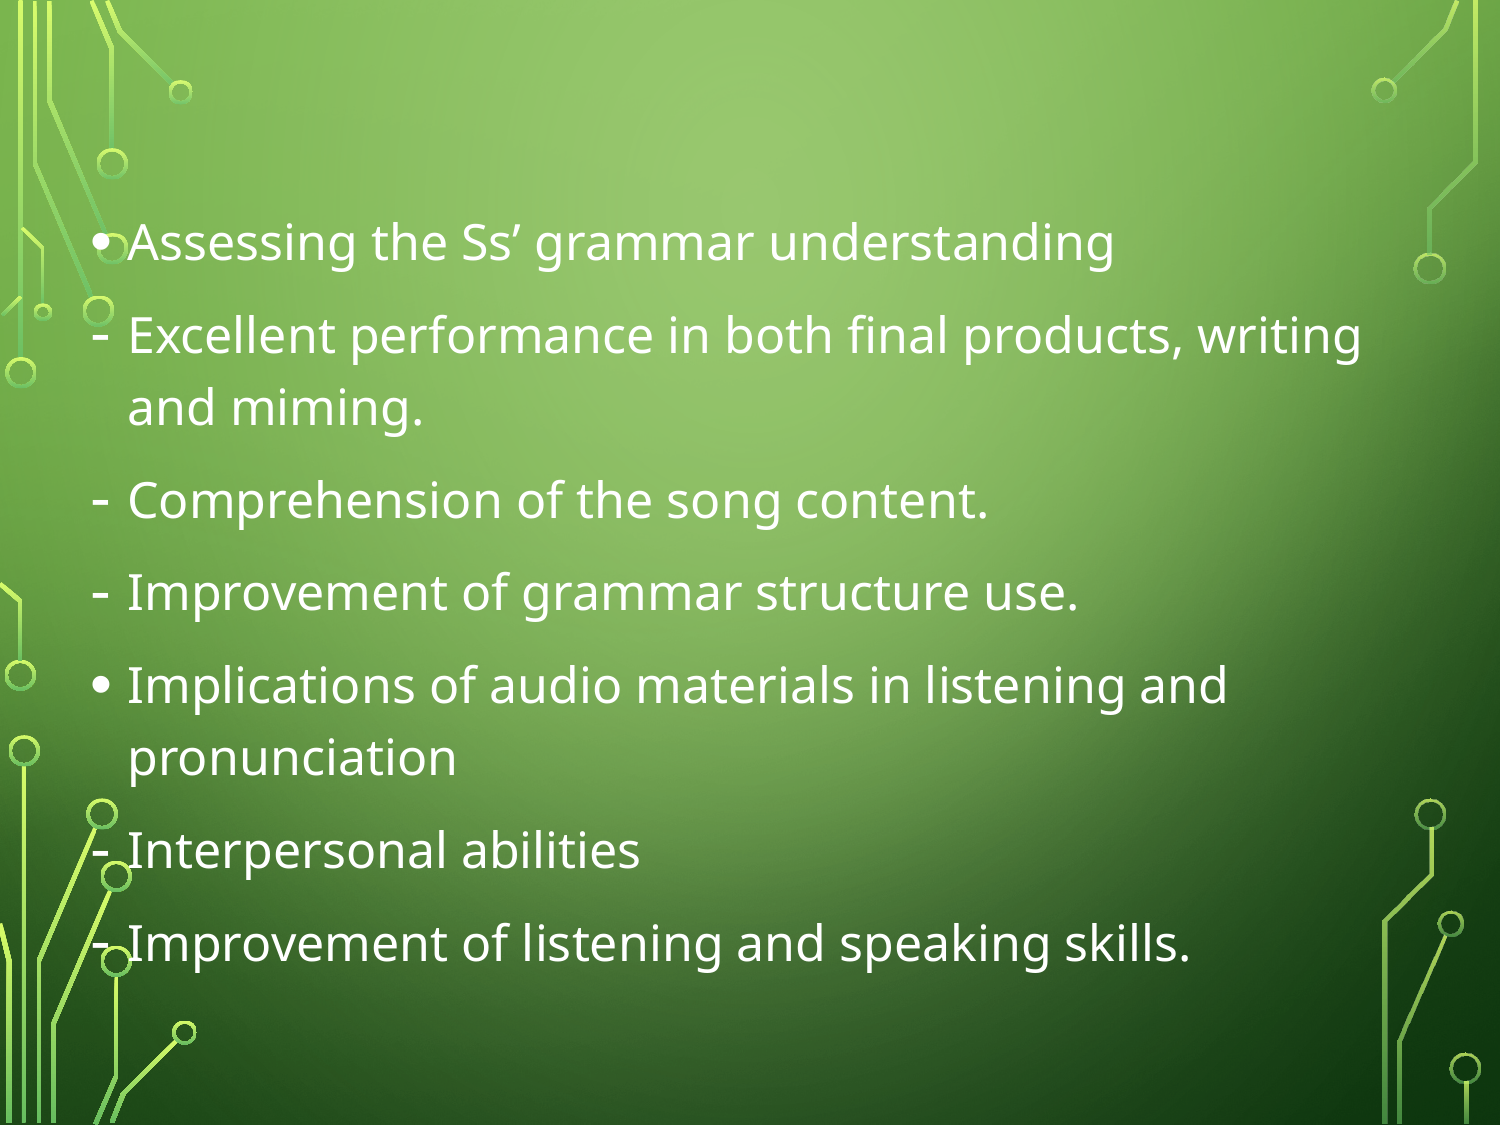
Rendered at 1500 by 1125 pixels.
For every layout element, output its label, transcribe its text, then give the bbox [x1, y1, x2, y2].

list Assessing the Ss’ grammar understanding Excellent performance in both final products, writing and miming. Comprehension of the song content. Improvement of grammar structure use. Implications of audio materials in listening and pronunciation Interpersonal abilities Improvement of listening and speaking skills. [75, 190, 1425, 1012]
